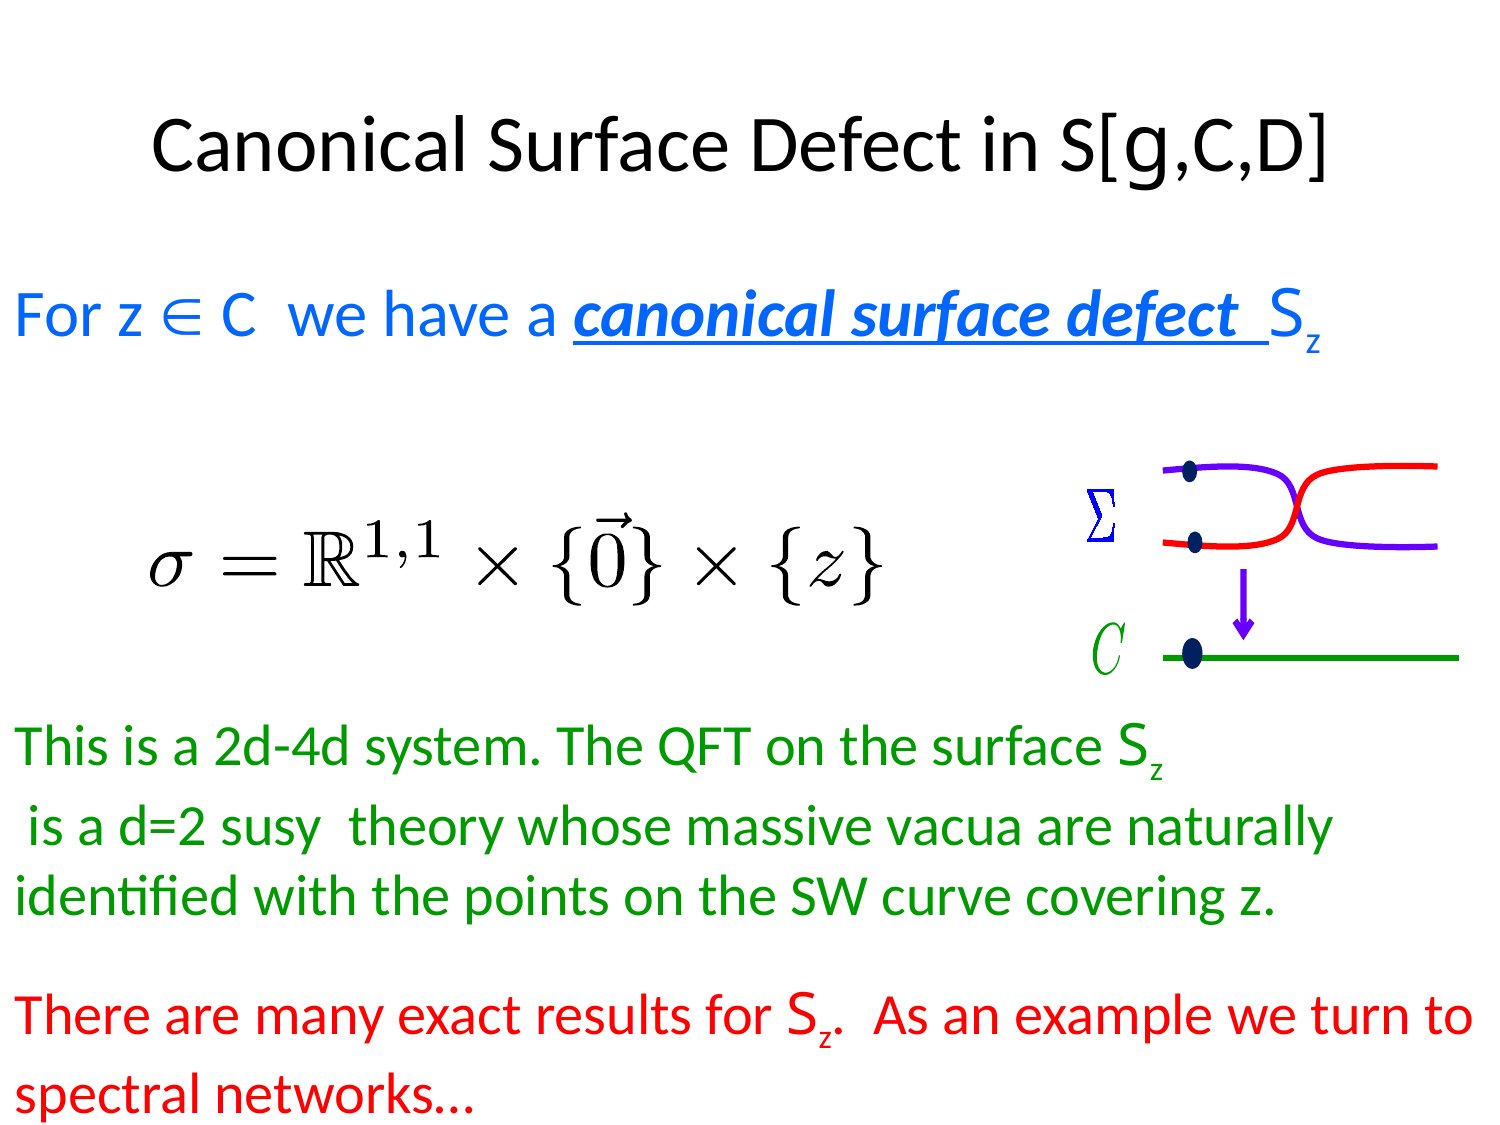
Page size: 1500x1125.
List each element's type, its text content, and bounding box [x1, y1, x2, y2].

text_box For z  C we have a canonical surface defect Sz [0, 262, 1463, 369]
text_box There are many exact results for Sz. As an example we turn to spectral networks… [0, 968, 1500, 1125]
text_box This is a 2d-4d system. The QFT on the surface Sz is a d=2 susy theory whose massive vacua are naturally identified with the points on the SW curve covering z. [0, 699, 1463, 935]
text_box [149, 512, 883, 606]
title Canonical Surface Defect in S[g,C,D] [75, 45, 1425, 233]
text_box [1087, 462, 1459, 676]
